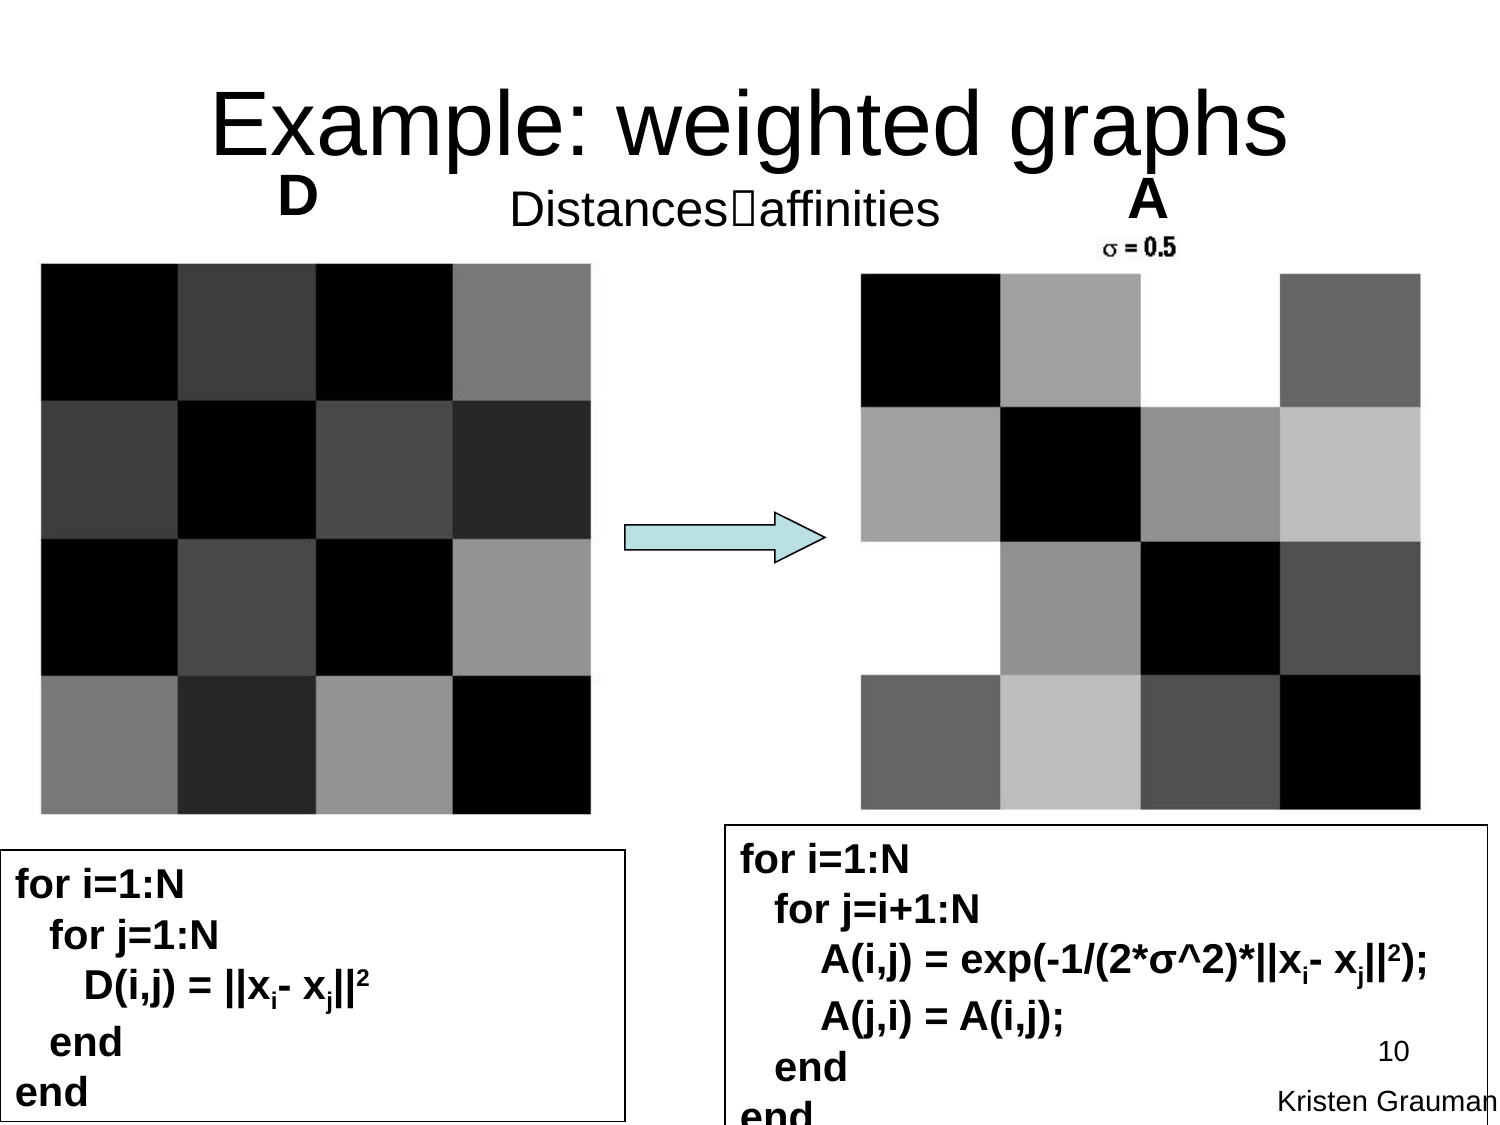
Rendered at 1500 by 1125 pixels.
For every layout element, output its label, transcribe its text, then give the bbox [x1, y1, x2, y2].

text_box for i=1:N for j=i+1:N A(i,j) = exp(-1/(2*σ^2)*||xi- xj||2); A(j,i) = A(i,j); end end [724, 824, 1488, 1125]
title Distancesaffinities [50, 112, 1400, 300]
text_box Example: weighted graphs [74, 24, 1425, 213]
picture [24, 249, 613, 826]
picture [849, 224, 1438, 838]
text_box for i=1:N for j=1:N D(i,j) = ||xi- xj||2 end end [0, 849, 625, 1122]
slide_number 10 [1074, 1024, 1426, 1103]
text_box Kristen Grauman [1262, 1074, 1500, 1125]
text_box [624, 512, 826, 563]
